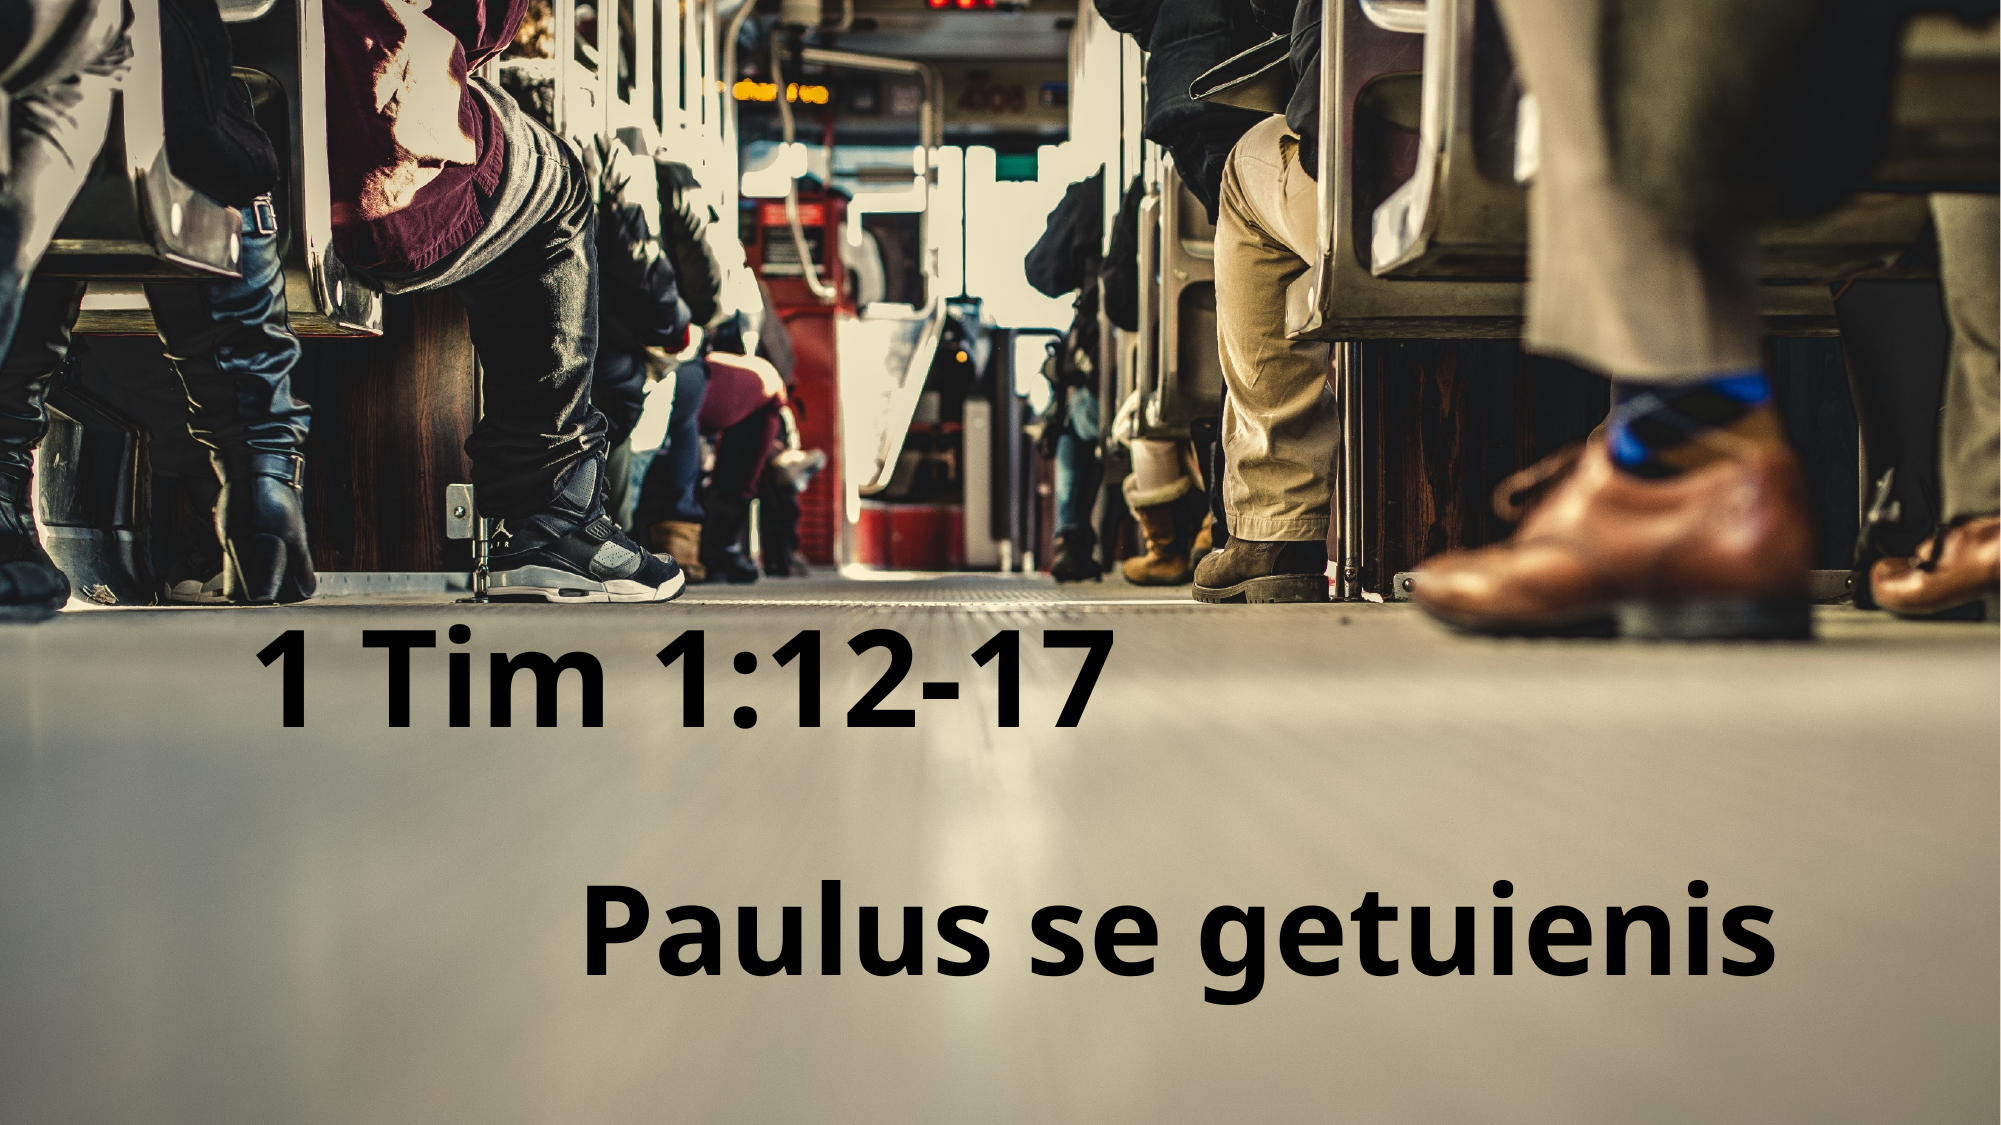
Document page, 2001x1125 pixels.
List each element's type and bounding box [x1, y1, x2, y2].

text_box [0, 0, 2000, 1125]
